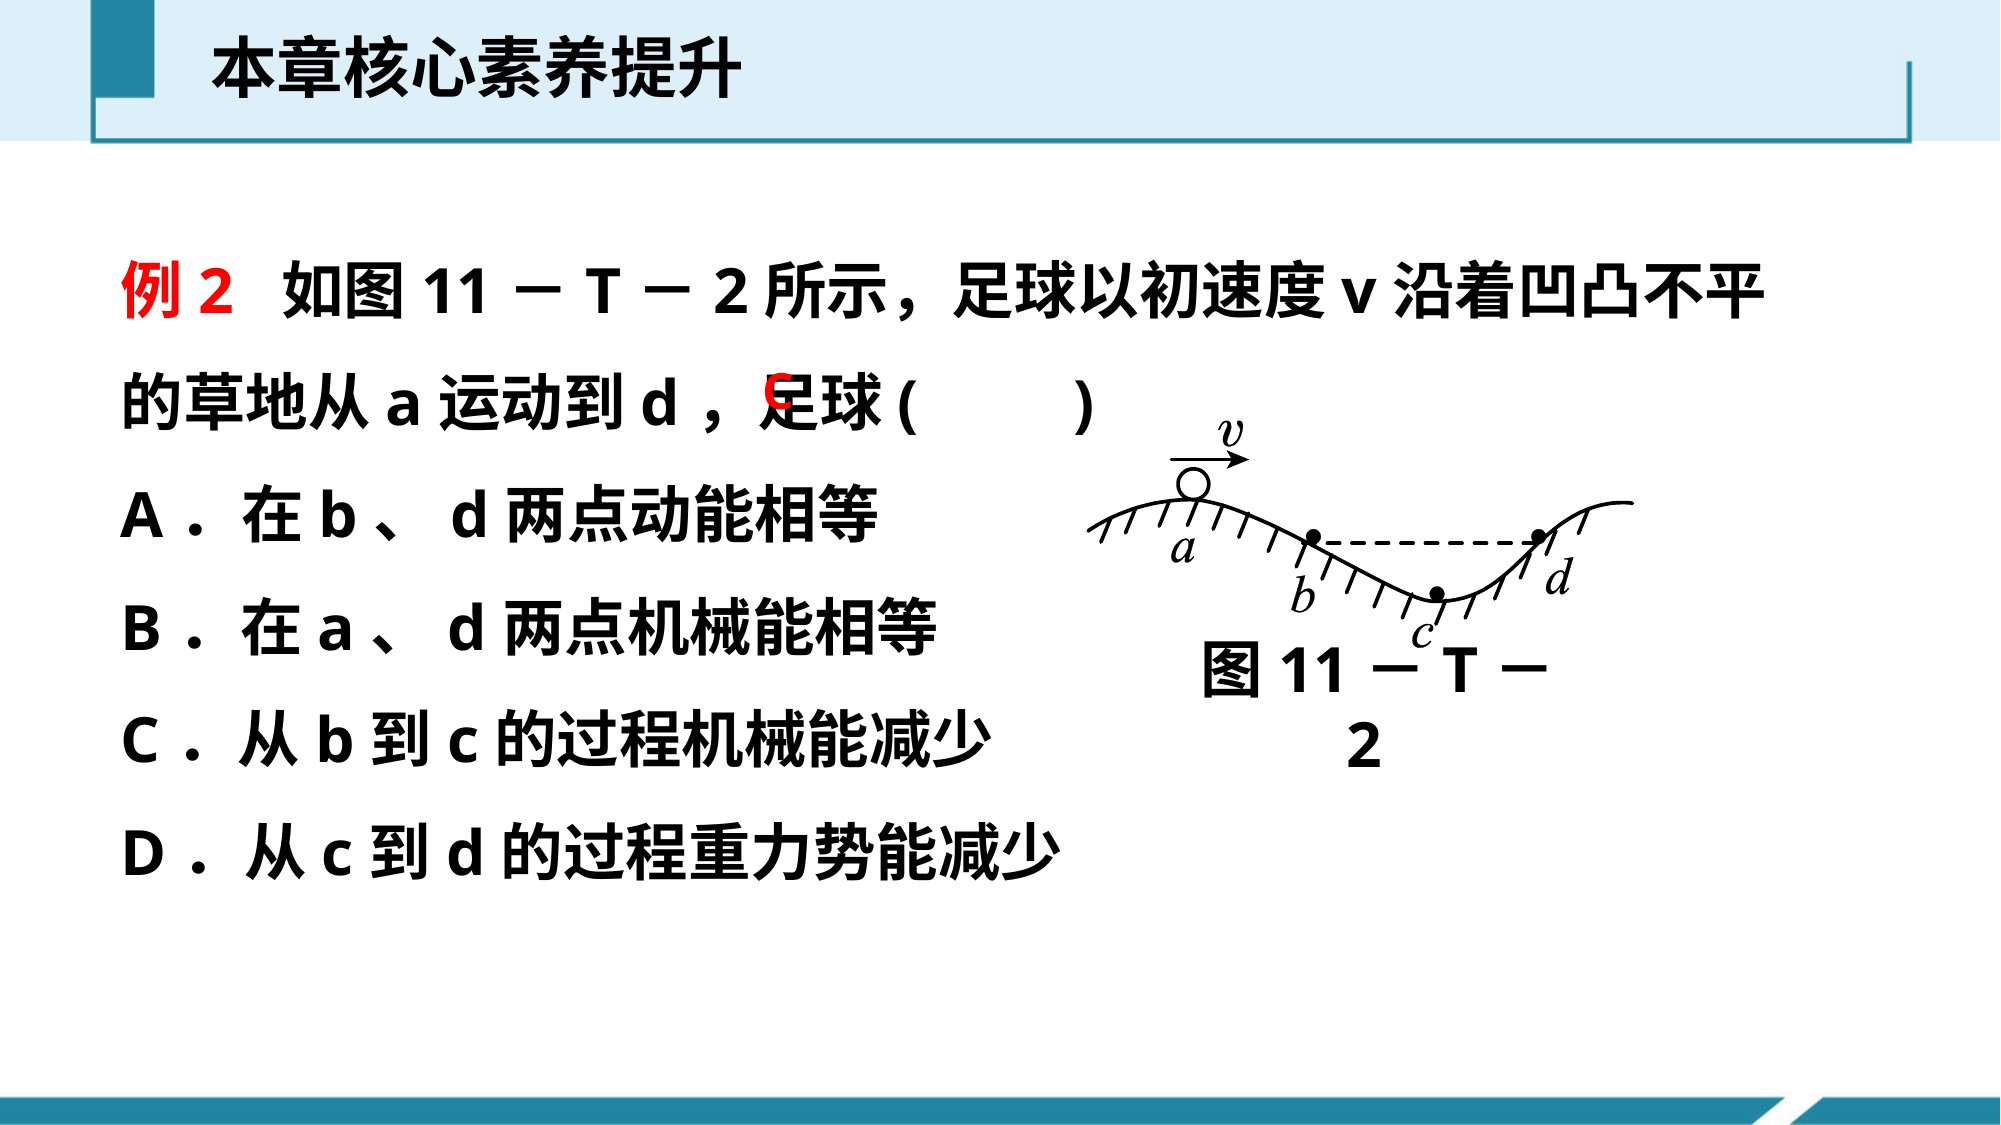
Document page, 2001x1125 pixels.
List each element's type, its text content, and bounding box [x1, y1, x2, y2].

text_box C [748, 352, 810, 428]
picture [0, 0, 2001, 1125]
text_box 例2 如图11－T－2所示，足球以初速度v沿着凹凸不平的草地从a运动到d，足球( ) A．在b、d两点动能相等 B．在a、d两点机械能相等 C．从b到c的过程机械能减少 D．从c到d的过程重力势能减少 [105, 205, 1824, 895]
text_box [1086, 419, 1638, 751]
text_box 本章核心素养提升 [195, 75, 759, 114]
text_box [0, 0, 2000, 75]
